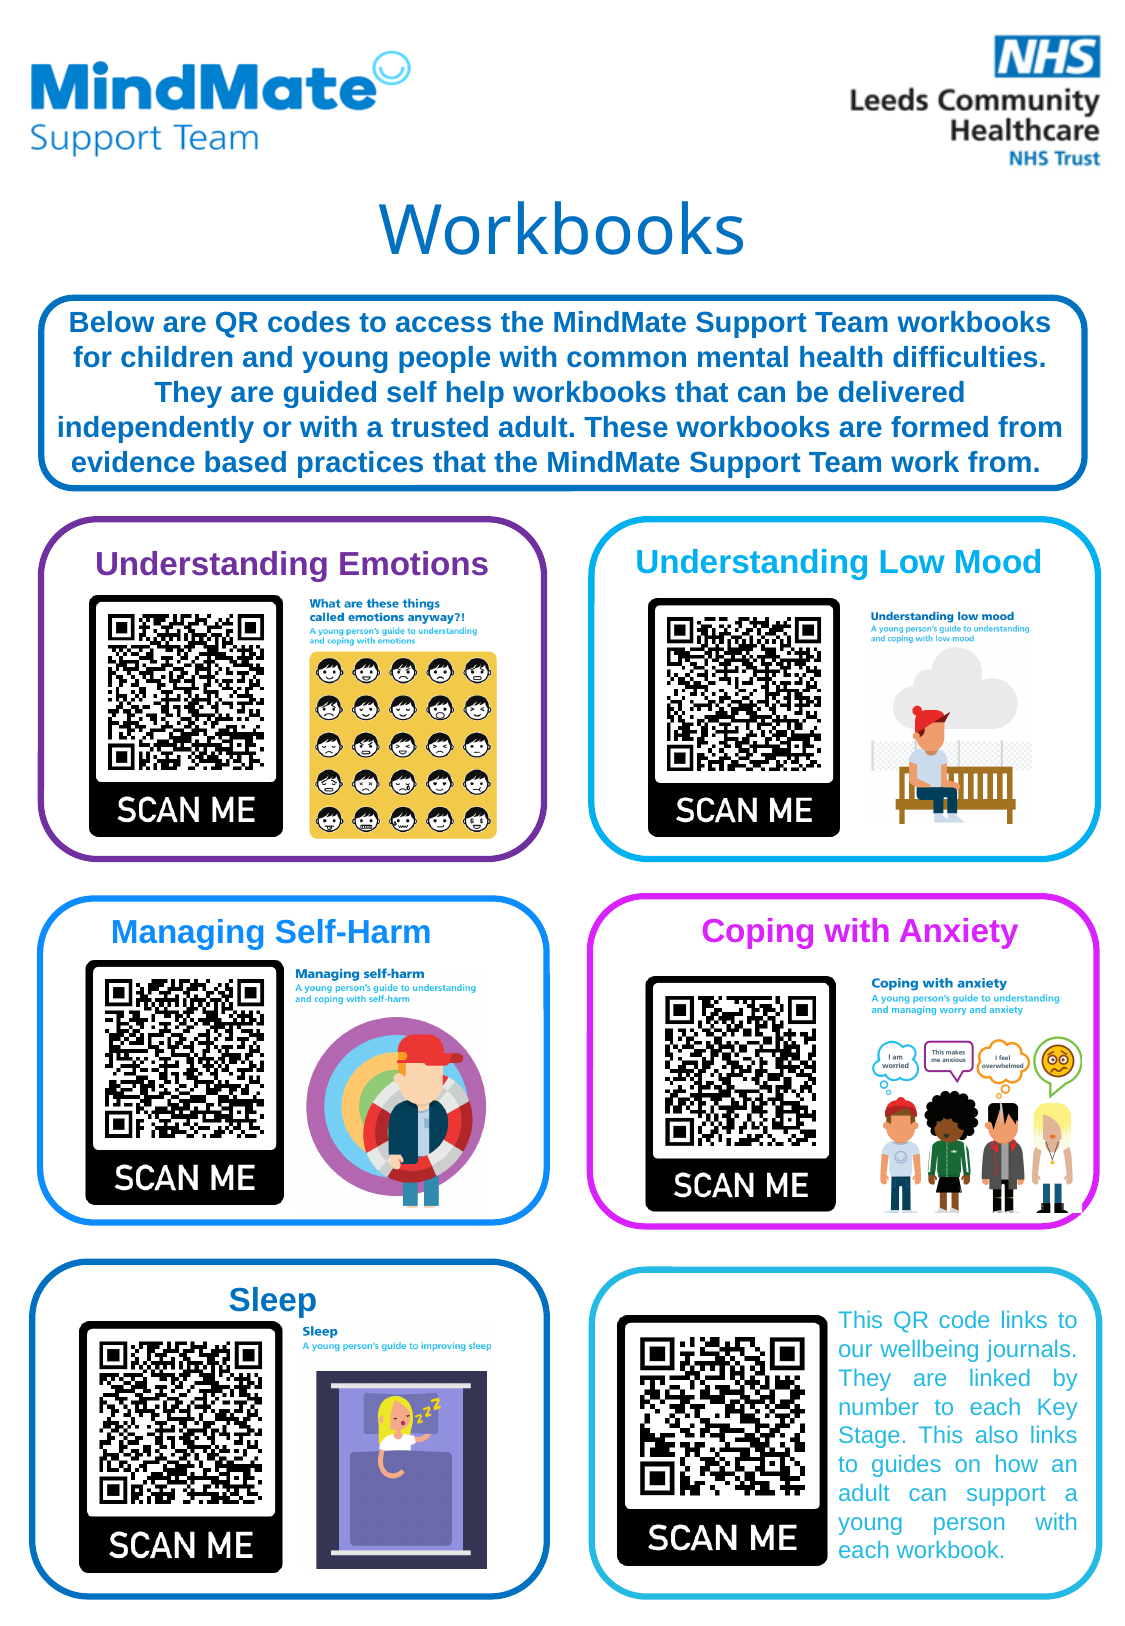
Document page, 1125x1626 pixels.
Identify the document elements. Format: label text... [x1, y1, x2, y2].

picture [0, 28, 435, 180]
text_box Sleep [213, 1270, 721, 1326]
text_box [39, 518, 546, 861]
text_box [588, 895, 1098, 1228]
text_box [39, 897, 548, 1224]
picture [864, 974, 1083, 1213]
picture [843, 7, 1125, 174]
text_box [59, 486, 1067, 490]
picture [868, 610, 1032, 824]
picture [79, 954, 288, 1210]
text_box [590, 1326, 1092, 1598]
text_box [634, 1268, 1101, 1570]
text_box Understanding Emotions [80, 535, 587, 590]
picture [84, 590, 288, 840]
text_box [31, 1260, 548, 1598]
text_box Understanding Low Mood [620, 533, 1125, 588]
text_box Managing Self-Harm [96, 903, 603, 958]
picture [300, 1324, 494, 1571]
picture [635, 967, 843, 1217]
picture [607, 1311, 836, 1571]
text_box Coping with Anxiety [686, 902, 1125, 957]
picture [71, 1317, 286, 1579]
text_box This QR code links to our wellbeing journals. They are linked by number to each Key Stage. This also links to guides on how an adult can support a young person with each workbook. [823, 1297, 1093, 1572]
text_box Below are QR codes to access the MindMate Support Team workbooks for children and young people with common mental health difficulties. They are guided self help workbooks that can be delivered independently or with a trusted adult. These workbooks are formed from evidence based practices that the MindMate Support Team work from. [39, 296, 1083, 486]
picture [303, 595, 500, 843]
picture [292, 966, 487, 1210]
title Workbooks [84, 185, 1041, 277]
picture [640, 594, 845, 840]
text_box [590, 518, 1099, 861]
